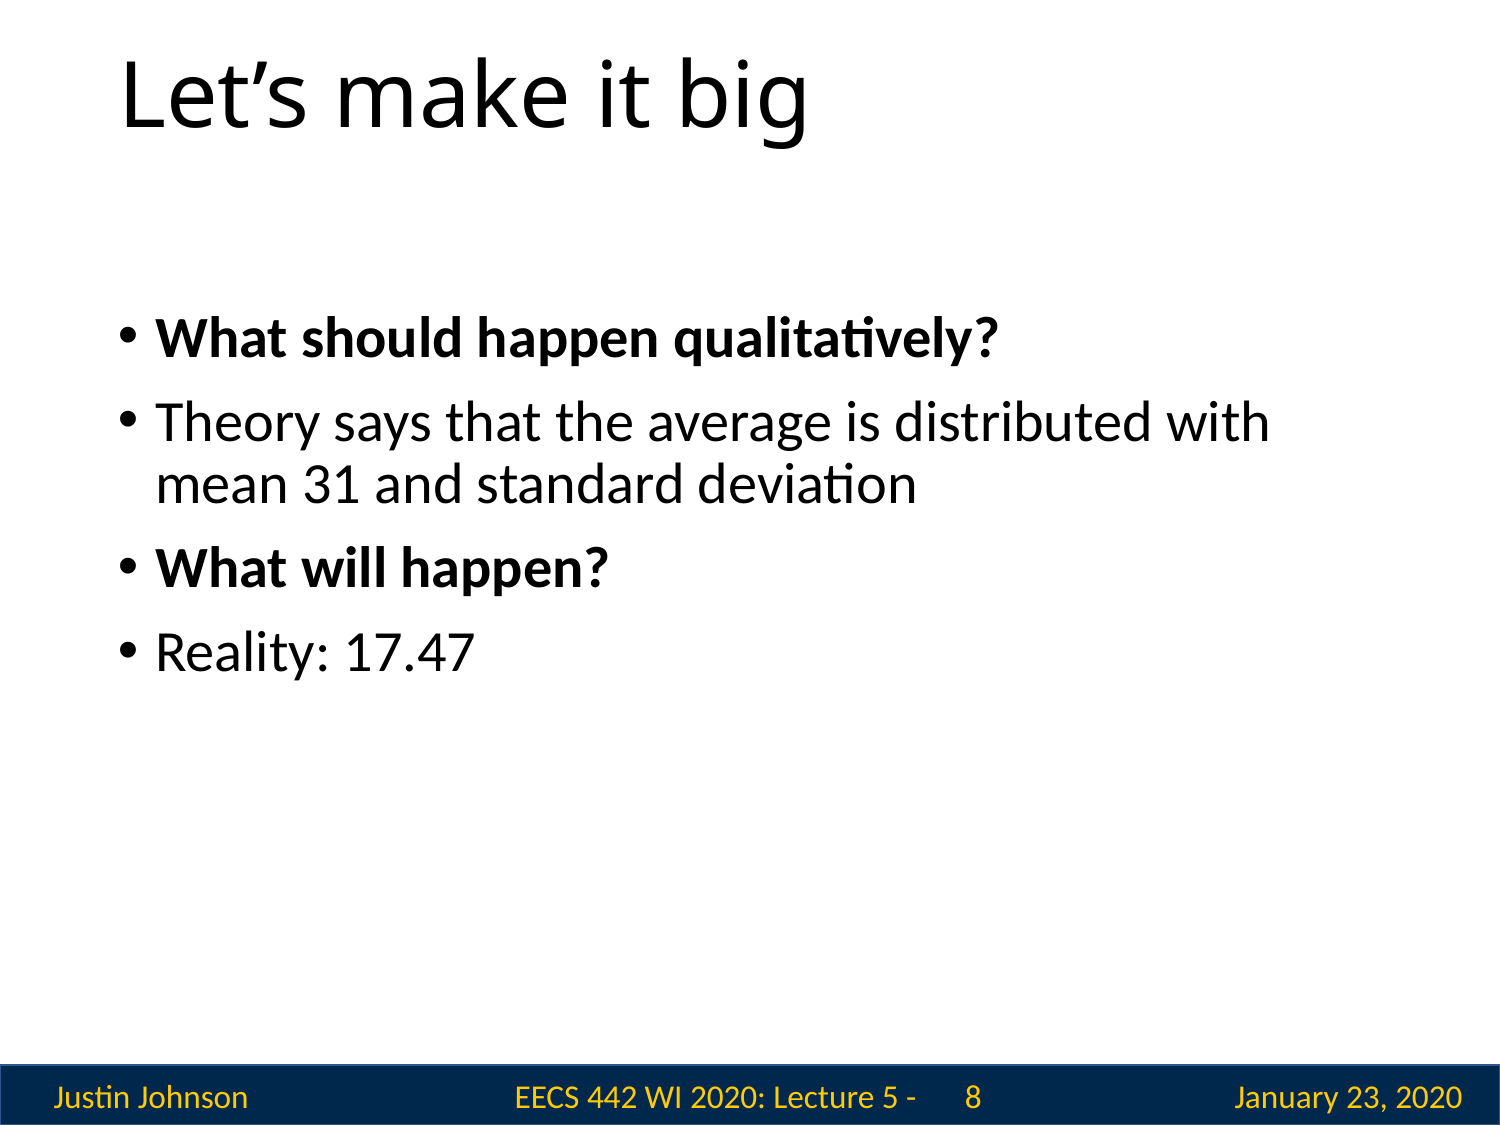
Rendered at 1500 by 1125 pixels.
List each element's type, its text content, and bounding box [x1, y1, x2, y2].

slide_number 8 [900, 1065, 1032, 1125]
title Let’s make it big [103, 29, 1397, 165]
